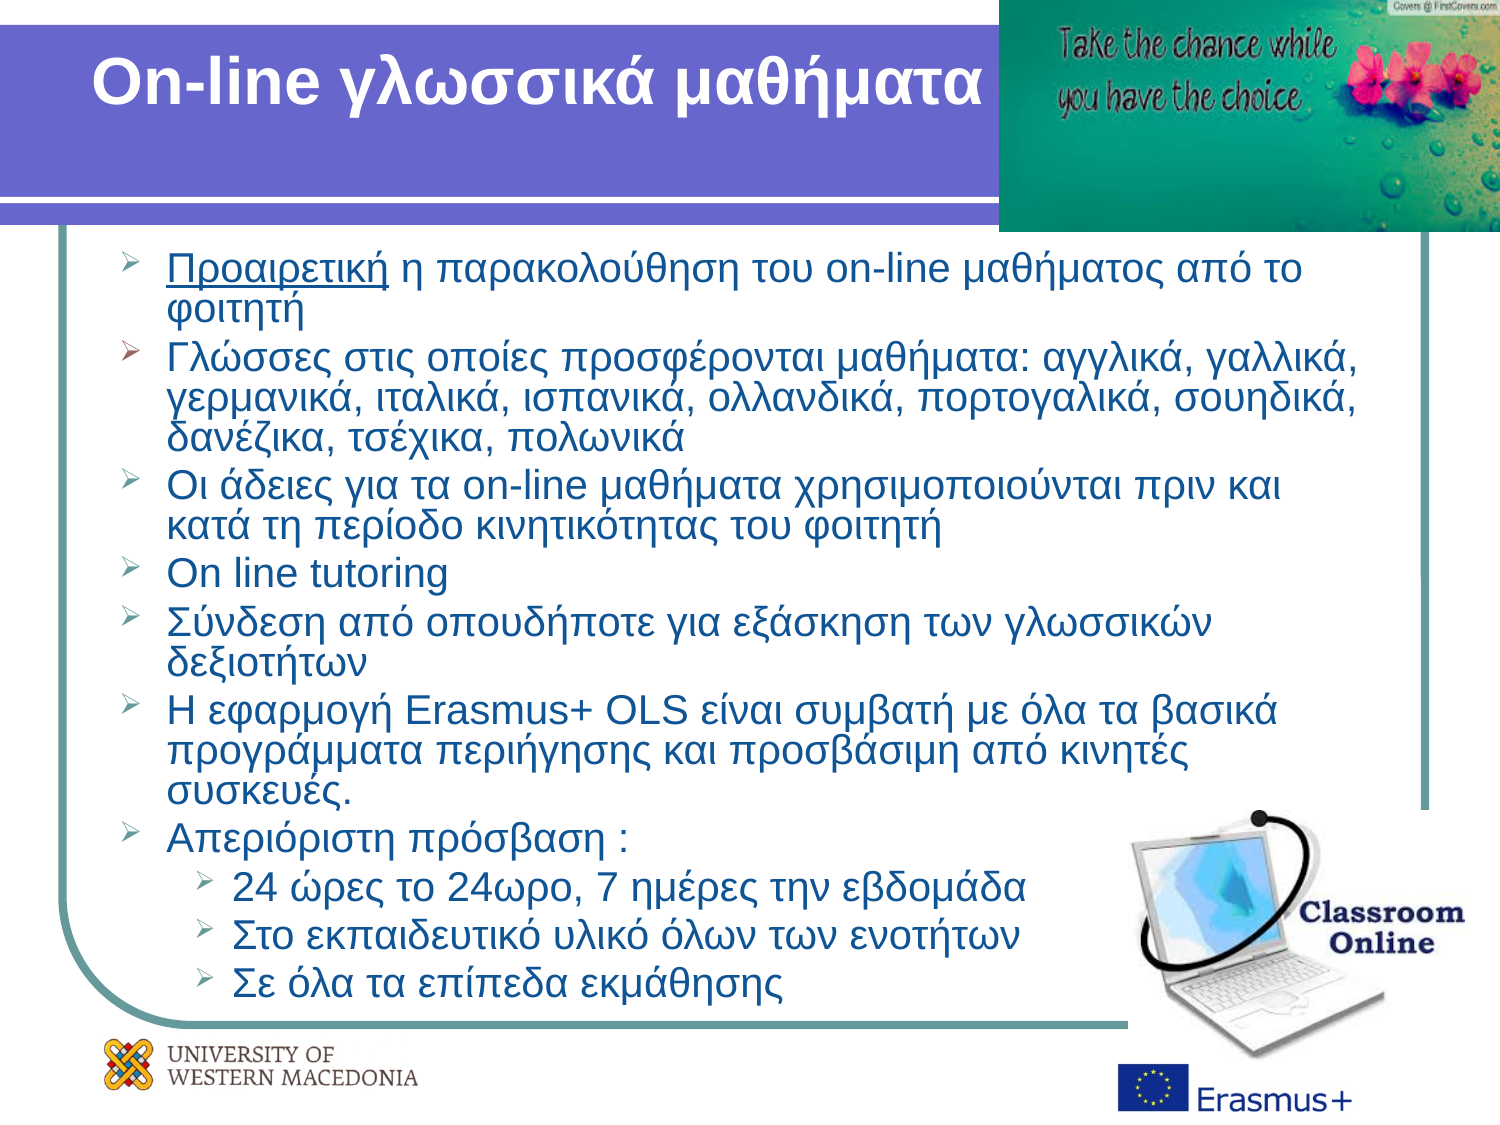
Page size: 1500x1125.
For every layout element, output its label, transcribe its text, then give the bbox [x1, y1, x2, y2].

list Προαιρετική η παρακολούθηση του on-line μαθήματος από το φοιτητή Γλώσσες στις οποίες προσφέρονται μαθήματα: αγγλικά, γαλλικά, γερμανικά, ιταλικά, ισπανικά, ολλανδικά, πορτογαλικά, σουηδικά, δανέζικα, τσέχικα, πολωνικά Οι άδειες για τα on-line μαθήματα χρησιμοποιούνται πριν και κατά τη περίοδο κινητικότητας του φοιτητή On line tutoring Σύνδεση από οπουδήποτε για εξάσκηση των γλωσσικών δεξιοτήτων Η εφαρμογή Erasmus+ OLS είναι συμβατή με όλα τα βασικά προγράμματα περιήγησης και προσβάσιμη από κινητές συσκευές. Απεριόριστη πρόσβαση : 24 ώρες το 24ωρο, 7 ημέρες την εβδομάδα Στο εκπαιδευτικό υλικό όλων των ενοτήτων Σε όλα τα επίπεδα εκμάθησης [29, 243, 1389, 1052]
picture [999, 0, 1500, 232]
picture [1104, 810, 1465, 1125]
title On-line γλωσσικά μαθήματα [76, 42, 994, 193]
picture [100, 1052, 422, 1094]
